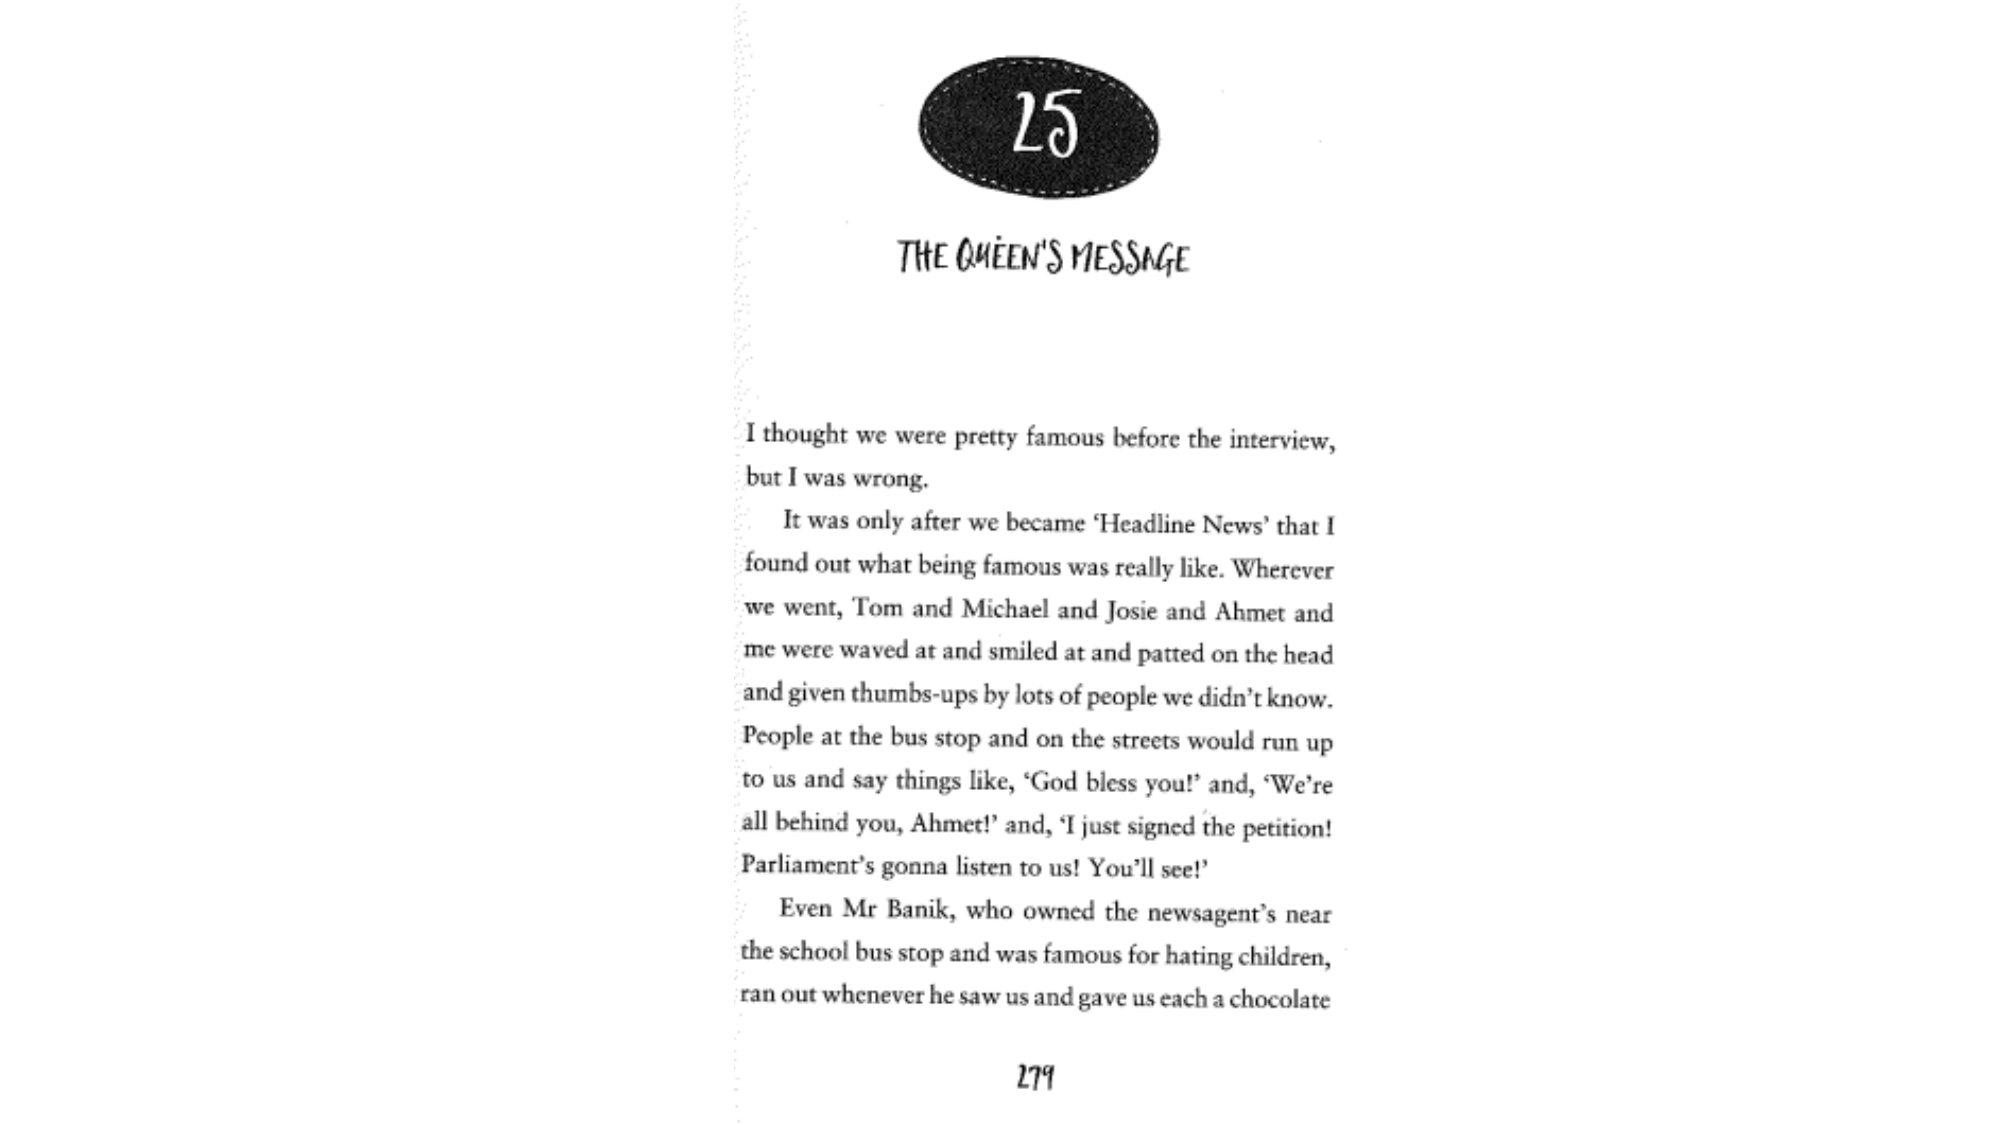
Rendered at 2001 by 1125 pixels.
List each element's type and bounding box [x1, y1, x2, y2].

picture [734, 3, 1374, 1125]
